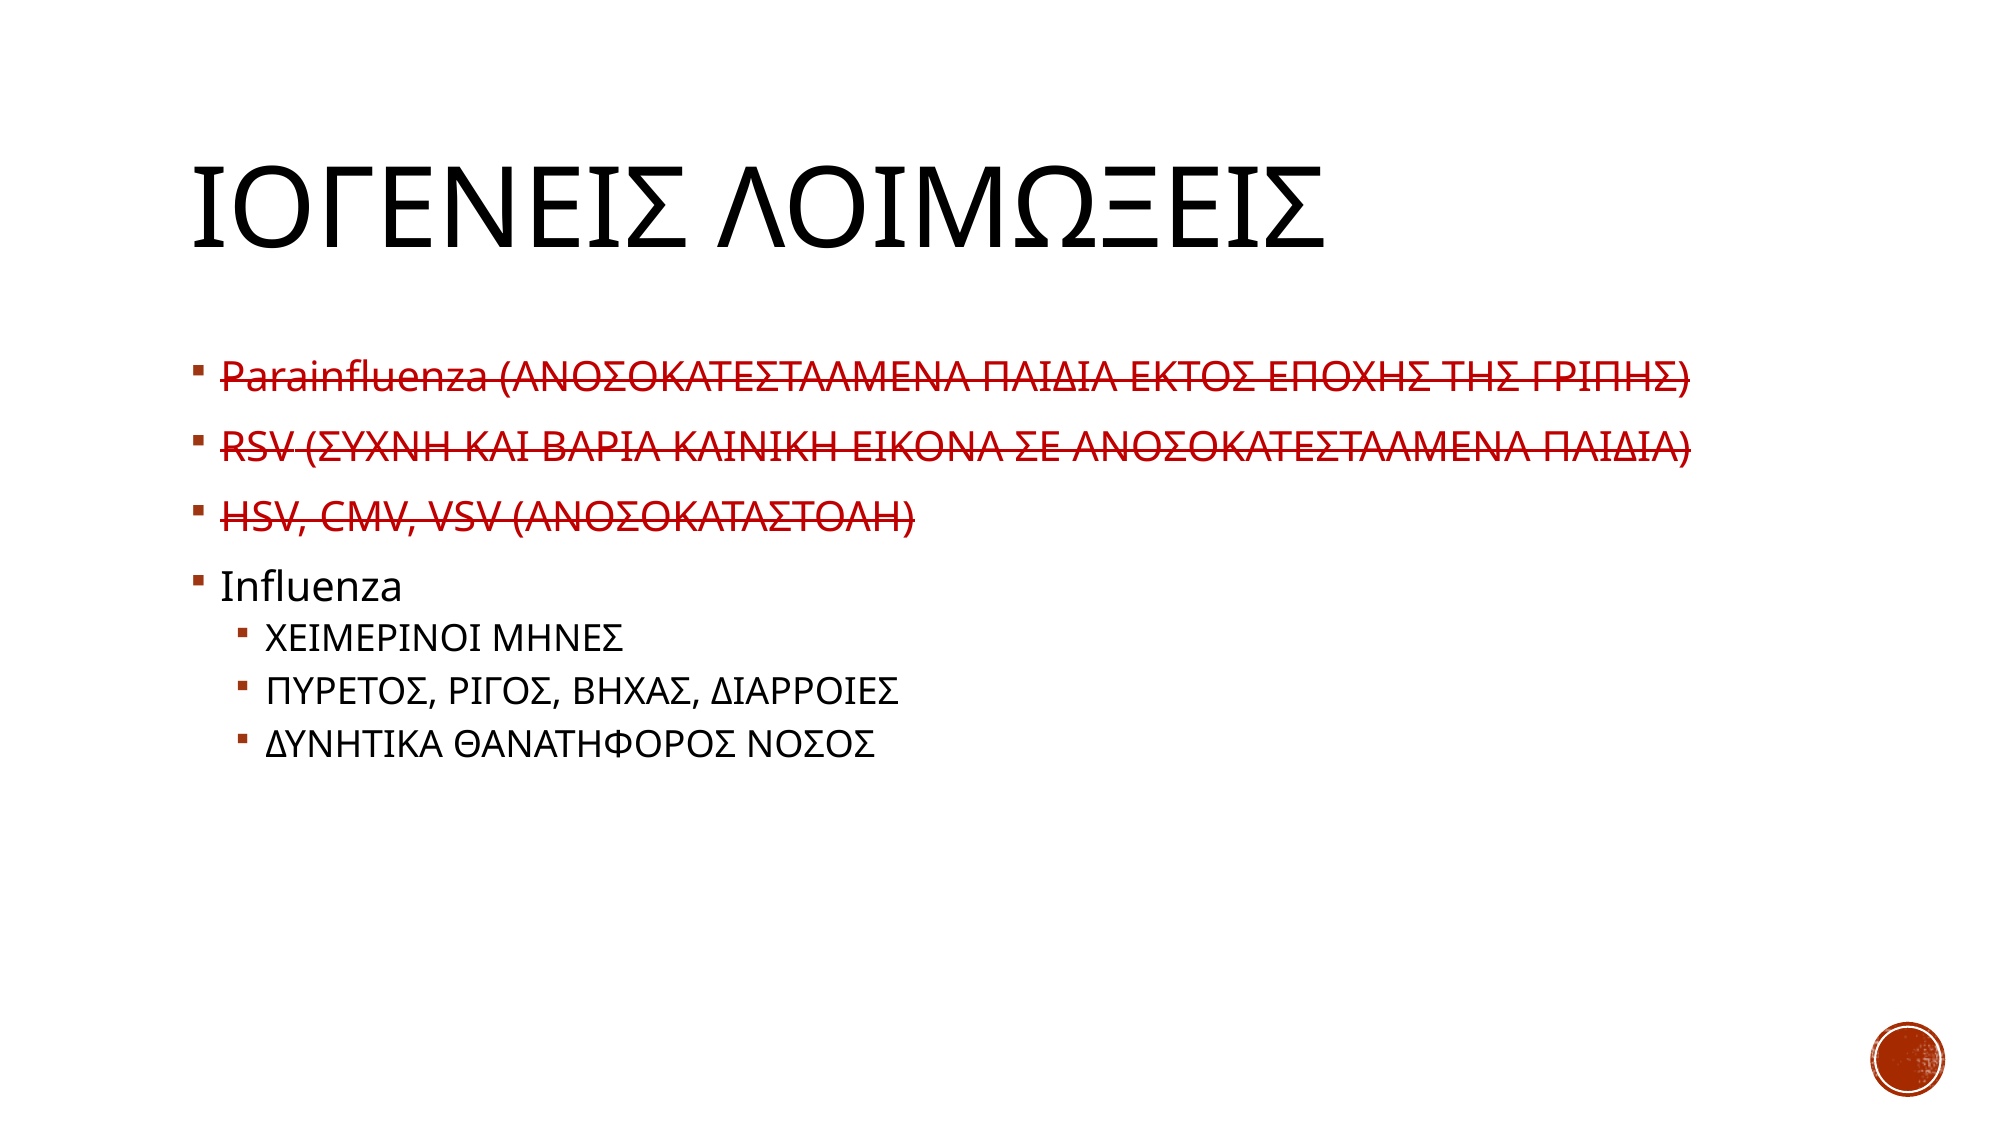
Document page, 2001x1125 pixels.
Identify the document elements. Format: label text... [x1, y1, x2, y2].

list Parainfluenza (ΑΝΟΣΟΚΑΤΕΣΤΑΛΜΕΝΑ ΠΑΙΔΙΑ ΕΚΤΟΣ ΕΠΟΧΗΣ ΤΗΣ ΓΡΙΠΗΣ) RSV (ΣΥΧΝΗ ΚΑΙ ΒΑΡΙΑ ΚΛΙΝΙΚΗ ΕΙΚΟΝΑ ΣΕ ΑΝΟΣΟΚΑΤΕΣΤΑΛΜΕΝΑ ΠΑΙΔΙΑ) HSV, CMV, VSV (ΑΝΟΣΟΚΑΤΑΣΤΟΛΗ) Influenza ΧΕΙΜΕΡΙΝΟΙ ΜΗΝΕΣ ΠΥΡΕΤΟΣ, ΡΙΓΟΣ, ΒΗΧΑΣ, ΔΙΑΡΡΟΙΕΣ ΔΥΝΗΤΙΚΑ ΘΑΝΑΤΗΦΟΡΟΣ ΝΟΣΟΣ [175, 348, 1826, 1013]
title ΙΟΓΕΝΕΙΣ ΛΟΙΜΩΞΕΙΣ [175, 79, 1826, 344]
